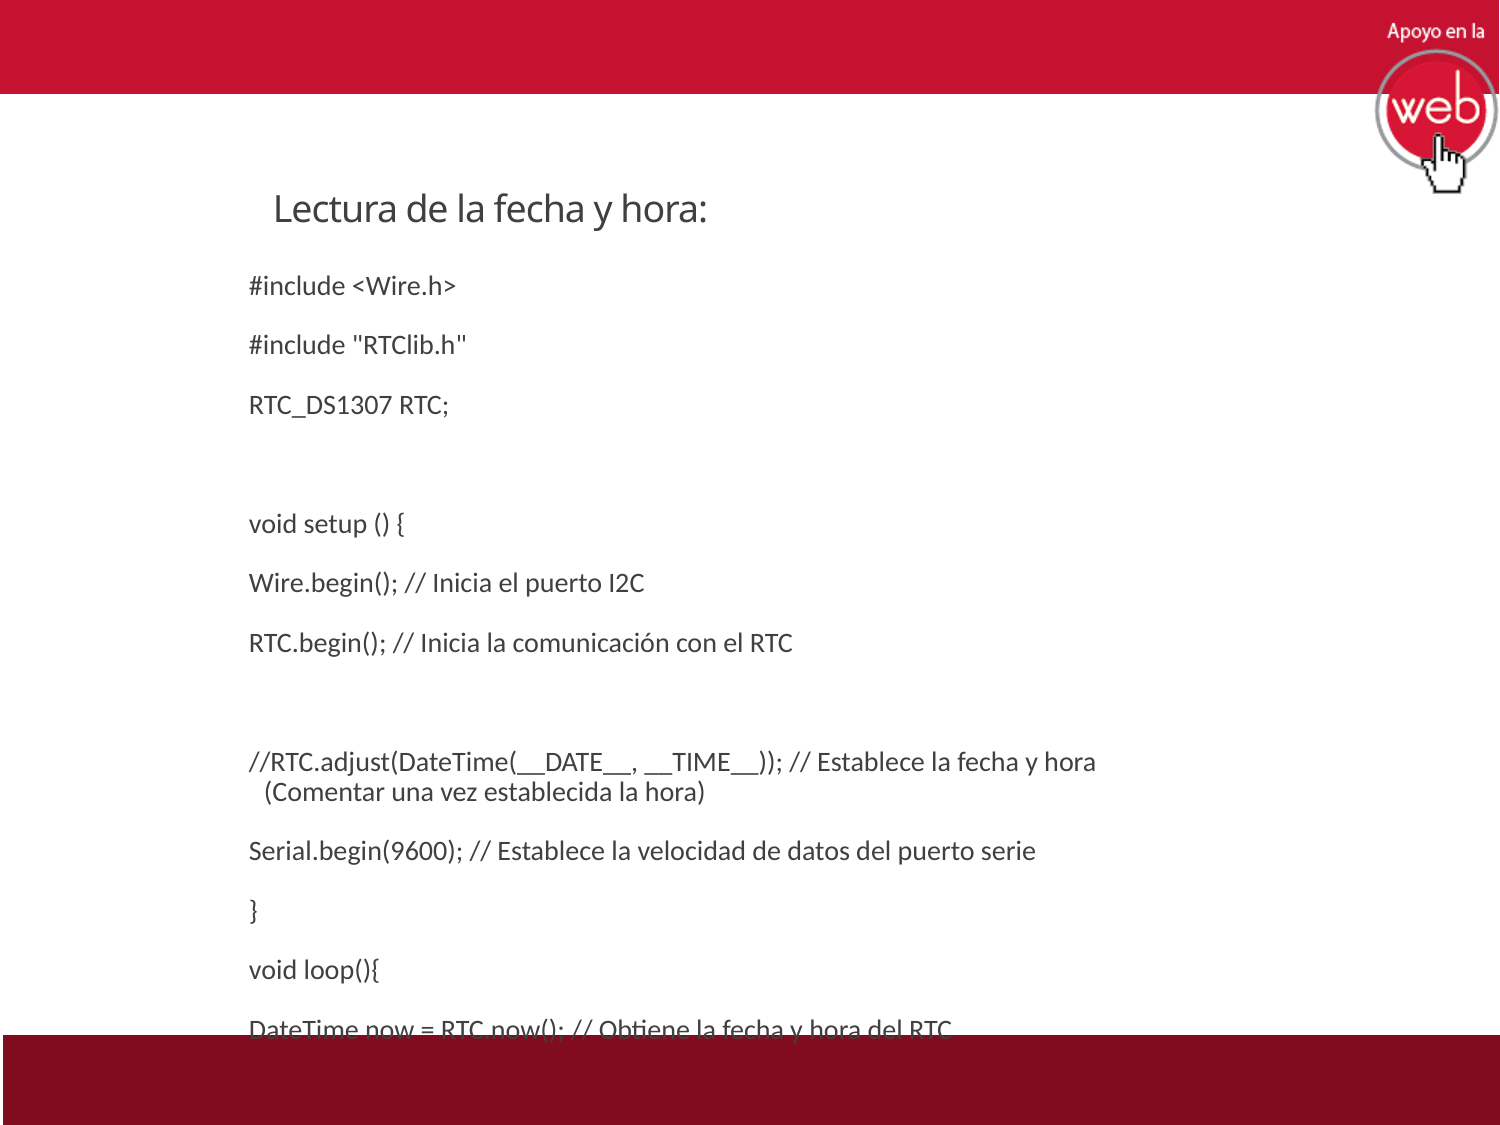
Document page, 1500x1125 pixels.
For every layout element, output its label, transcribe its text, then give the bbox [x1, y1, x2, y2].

title Lectura de la fecha y hora: [257, 175, 1177, 238]
list #include <Wire.h> #include "RTClib.h" RTC_DS1307 RTC; void setup () { Wire.begin(); // Inicia el puerto I2C RTC.begin(); // Inicia la comunicación con el RTC //RTC.adjust(DateTime(__DATE__, __TIME__)); // Establece la fecha y hora (Comentar una vez establecida la hora) Serial.begin(9600); // Establece la velocidad de datos del puerto serie } void loop(){ DateTime now = RTC.now(); // Obtiene la fecha y hora del RTC [249, 263, 1168, 864]
picture [0, 0, 1500, 1125]
